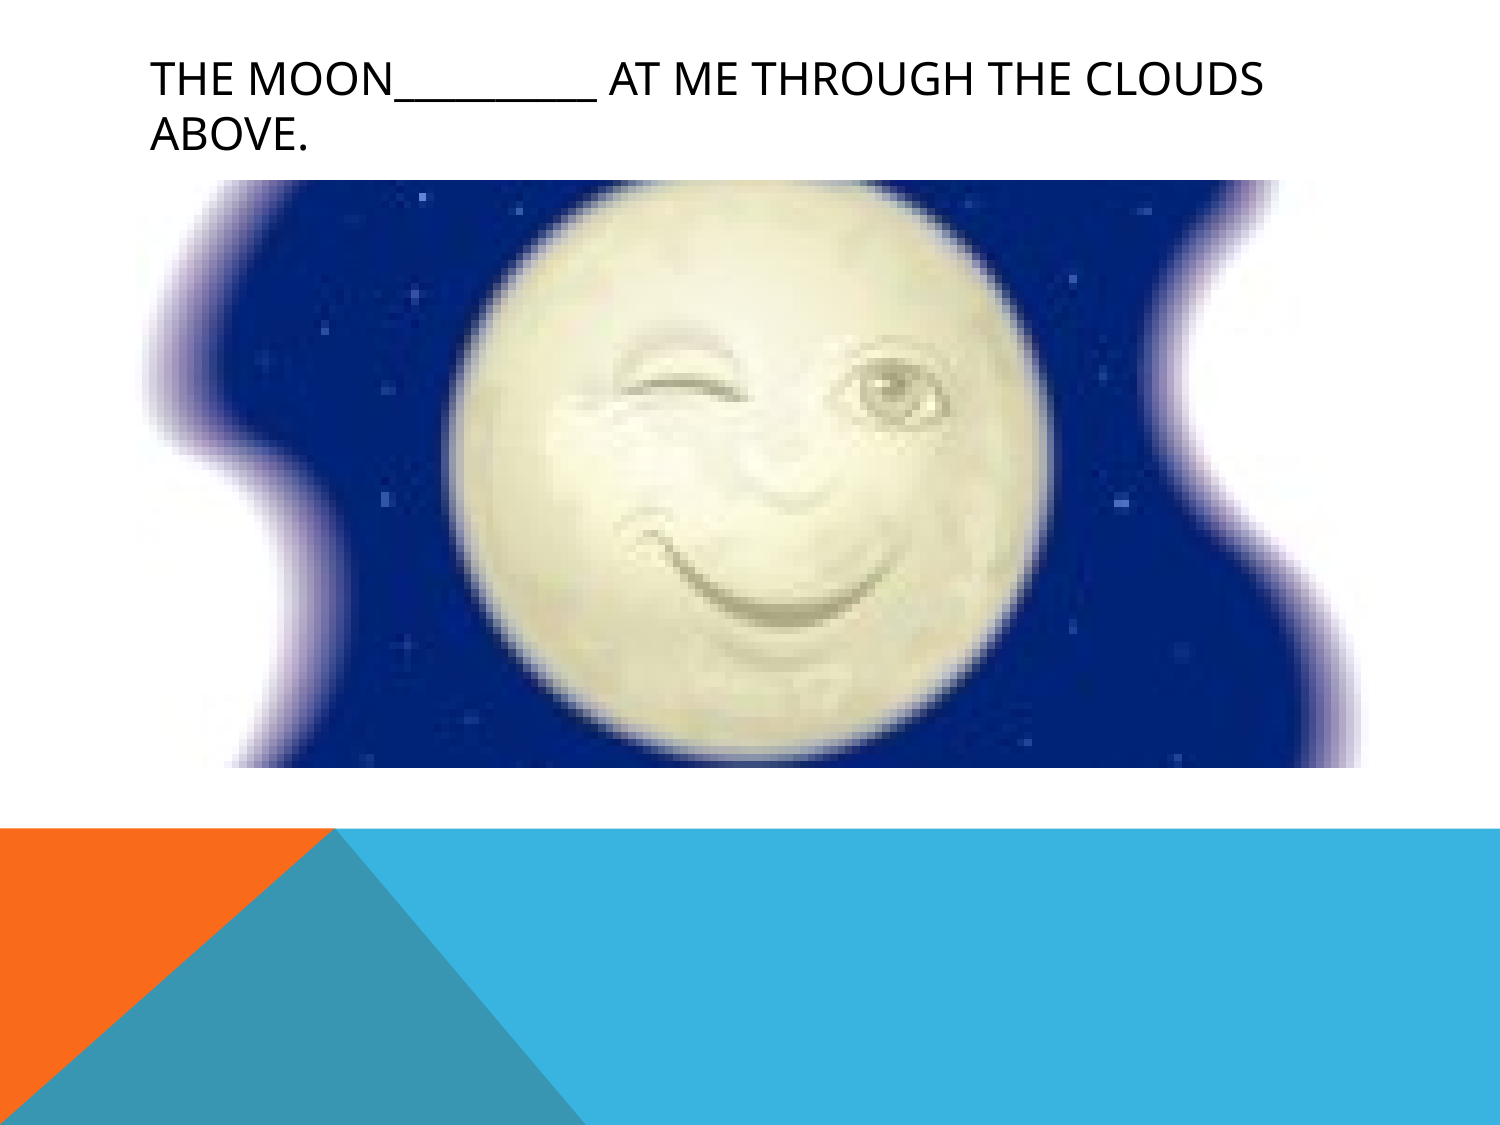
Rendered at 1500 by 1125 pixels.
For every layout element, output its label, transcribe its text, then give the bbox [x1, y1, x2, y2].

title The moon__________ at me through the clouds above. [135, 60, 1369, 150]
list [134, 180, 1369, 768]
